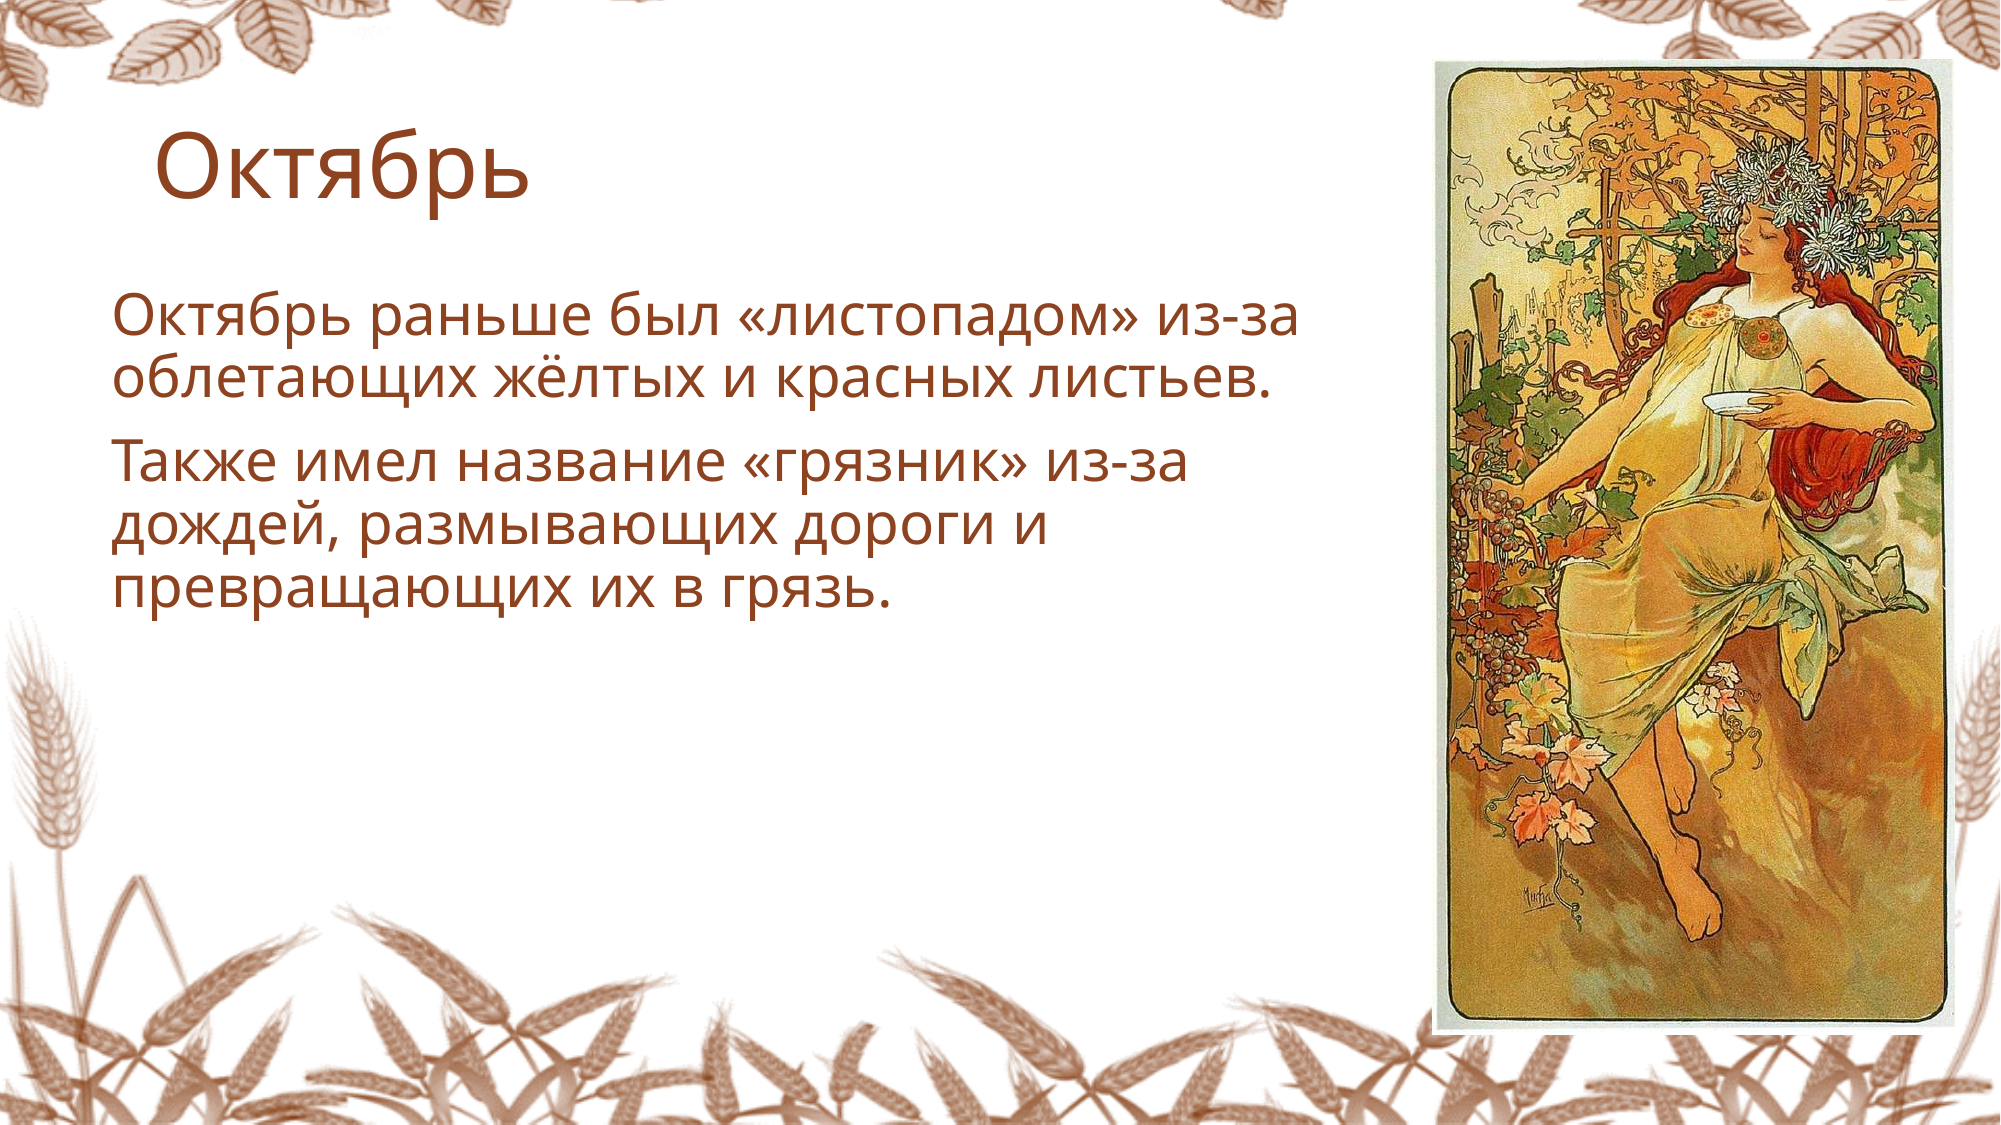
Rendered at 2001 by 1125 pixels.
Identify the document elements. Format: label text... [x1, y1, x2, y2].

title Октябрь [137, 59, 1432, 278]
picture [0, 0, 2001, 1125]
list Октябрь раньше был «листопадом» из-за облетающих жёлтых и красных листьев. Также имел название «грязник» из-за дождей, размывающих дороги и превращающих их в грязь. [96, 277, 1355, 886]
